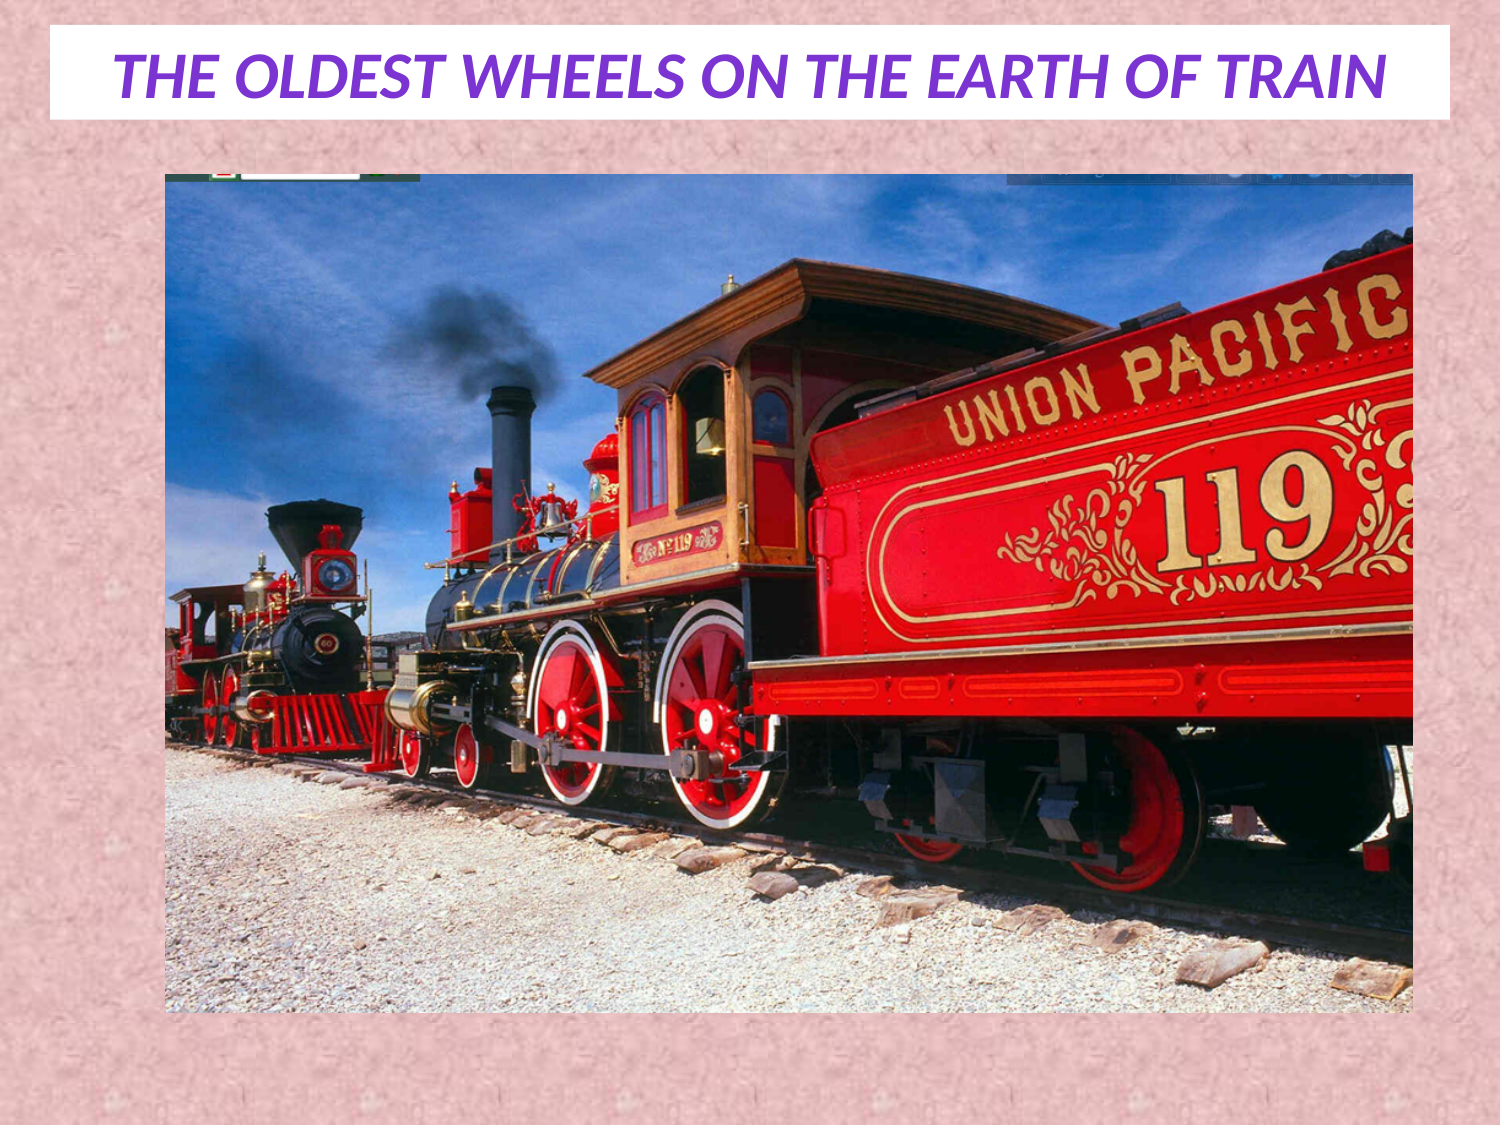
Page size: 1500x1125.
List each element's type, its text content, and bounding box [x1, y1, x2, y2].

text_box The oldest wheels on the earth of Train [50, 24, 1450, 120]
picture [0, 0, 1500, 1125]
